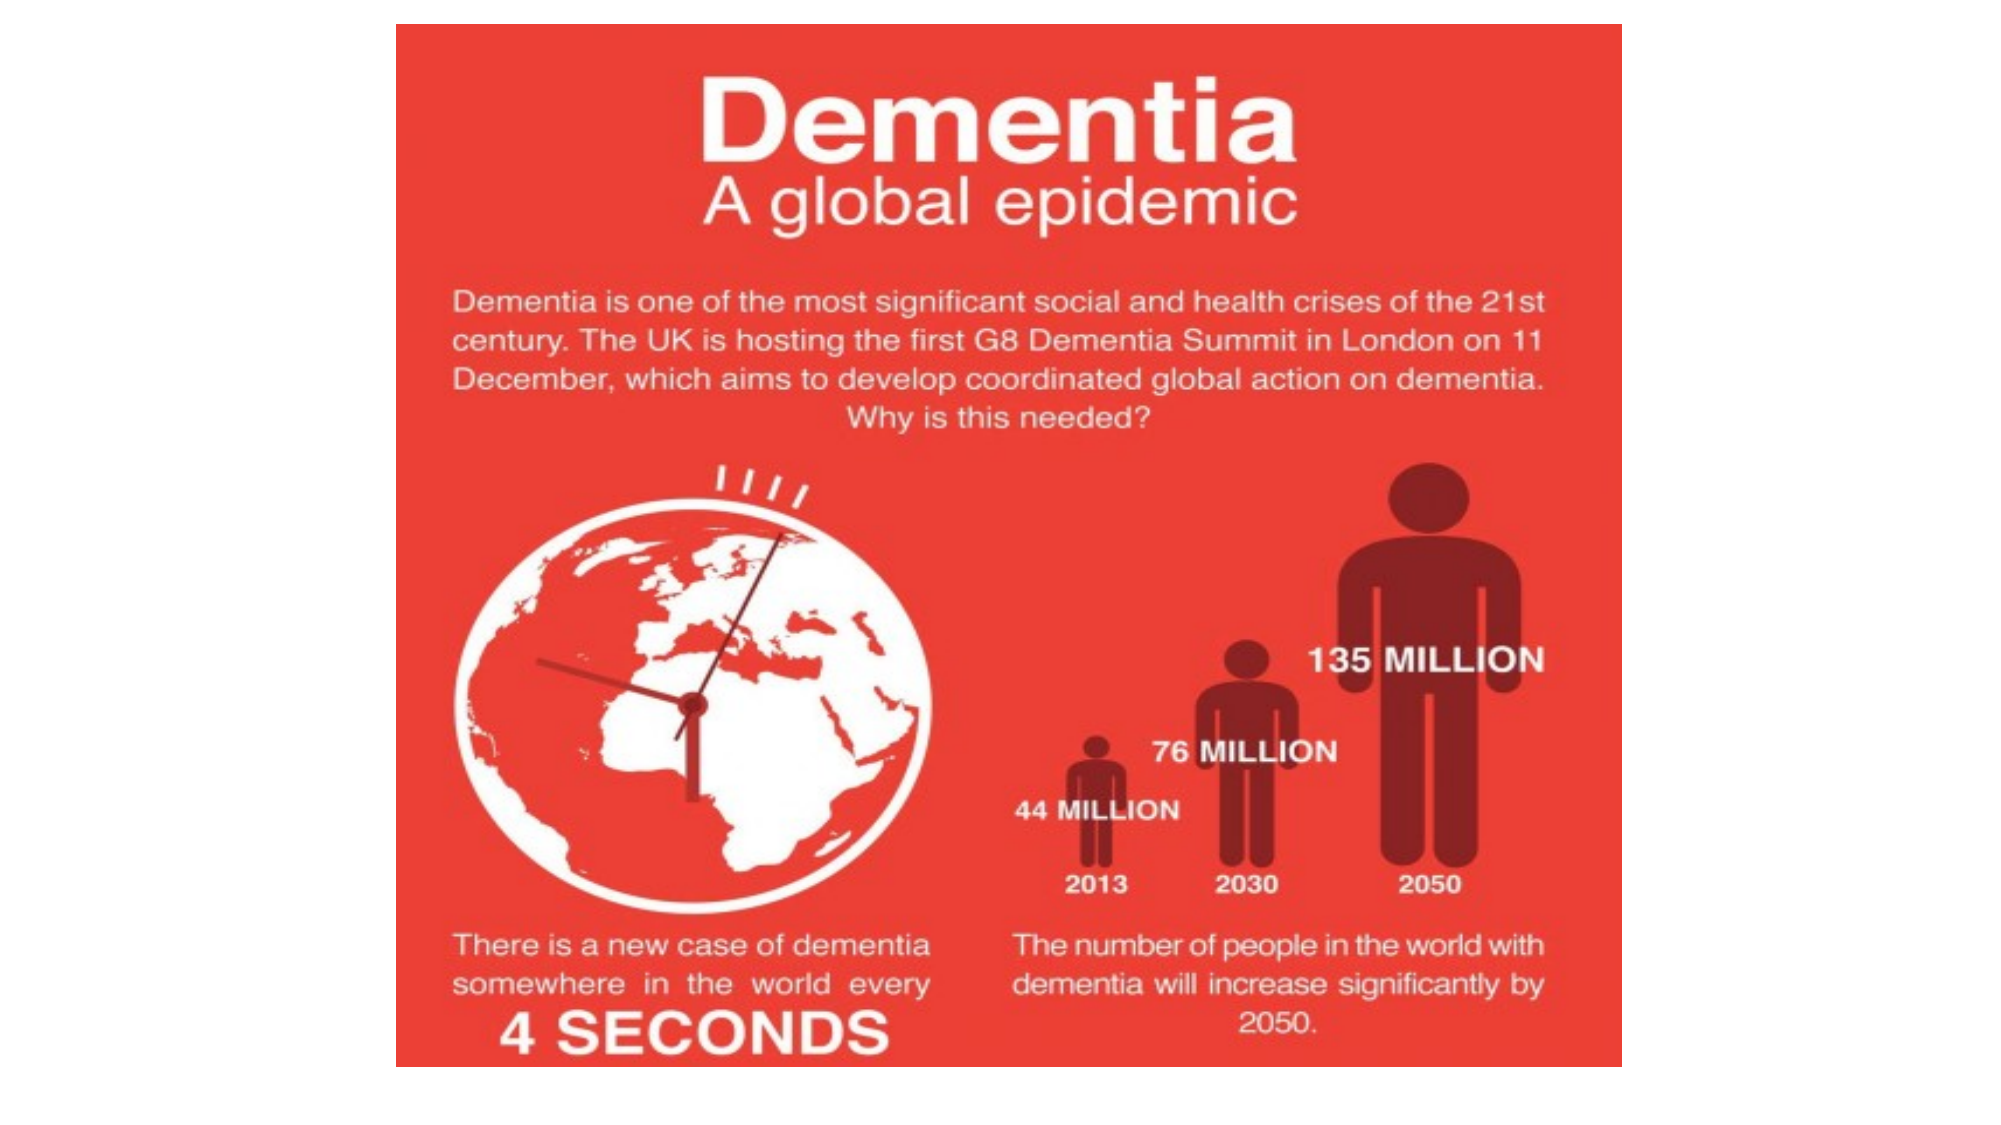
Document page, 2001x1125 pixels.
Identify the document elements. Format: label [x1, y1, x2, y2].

picture [396, 24, 1622, 1067]
